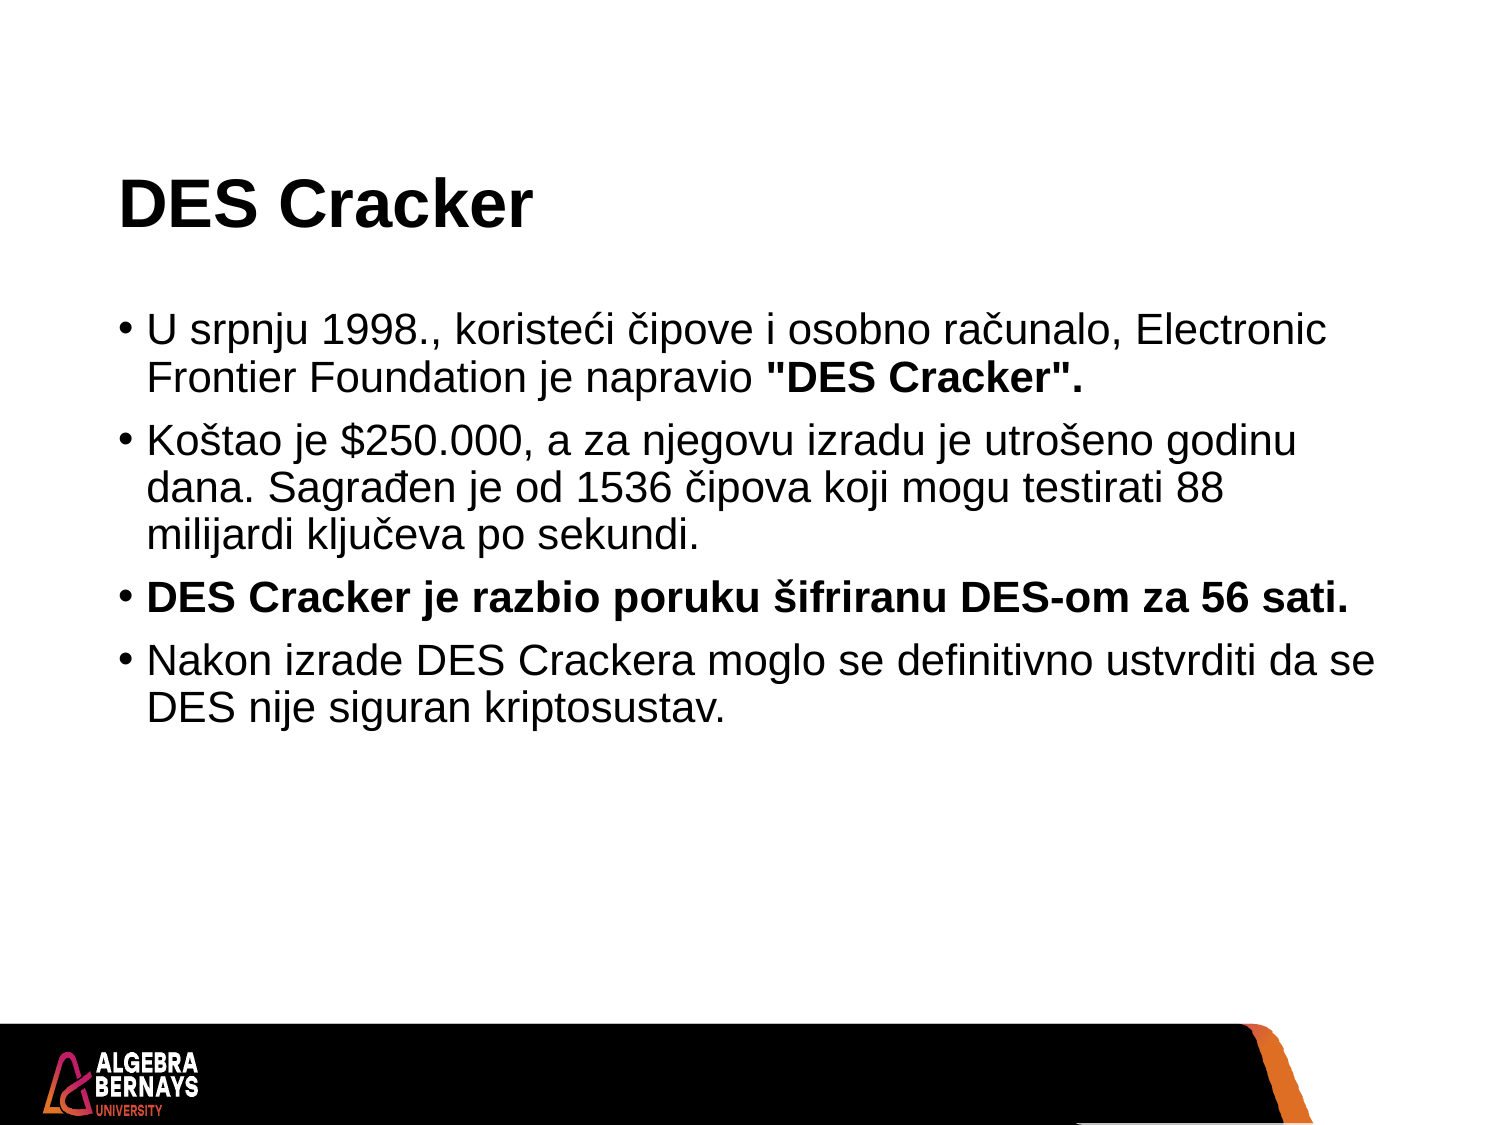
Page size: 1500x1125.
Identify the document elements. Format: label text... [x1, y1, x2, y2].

picture [0, 1023, 1468, 1125]
title DES Cracker [103, 59, 1397, 278]
list U srpnju 1998., koristeći čipove i osobno računalo, Electronic Frontier Foundation je napravio "DES Cracker". Koštao je $250.000, a za njegovu izradu je utrošeno godinu dana. Sagrađen je od 1536 čipova koji mogu testirati 88 milijardi ključeva po sekundi. DES Cracker je razbio poruku šifriranu DES-om za 56 sati. Nakon izrade DES Crackera moglo se definitivno ustvrditi da se DES nije siguran kriptosustav. [103, 299, 1397, 1014]
